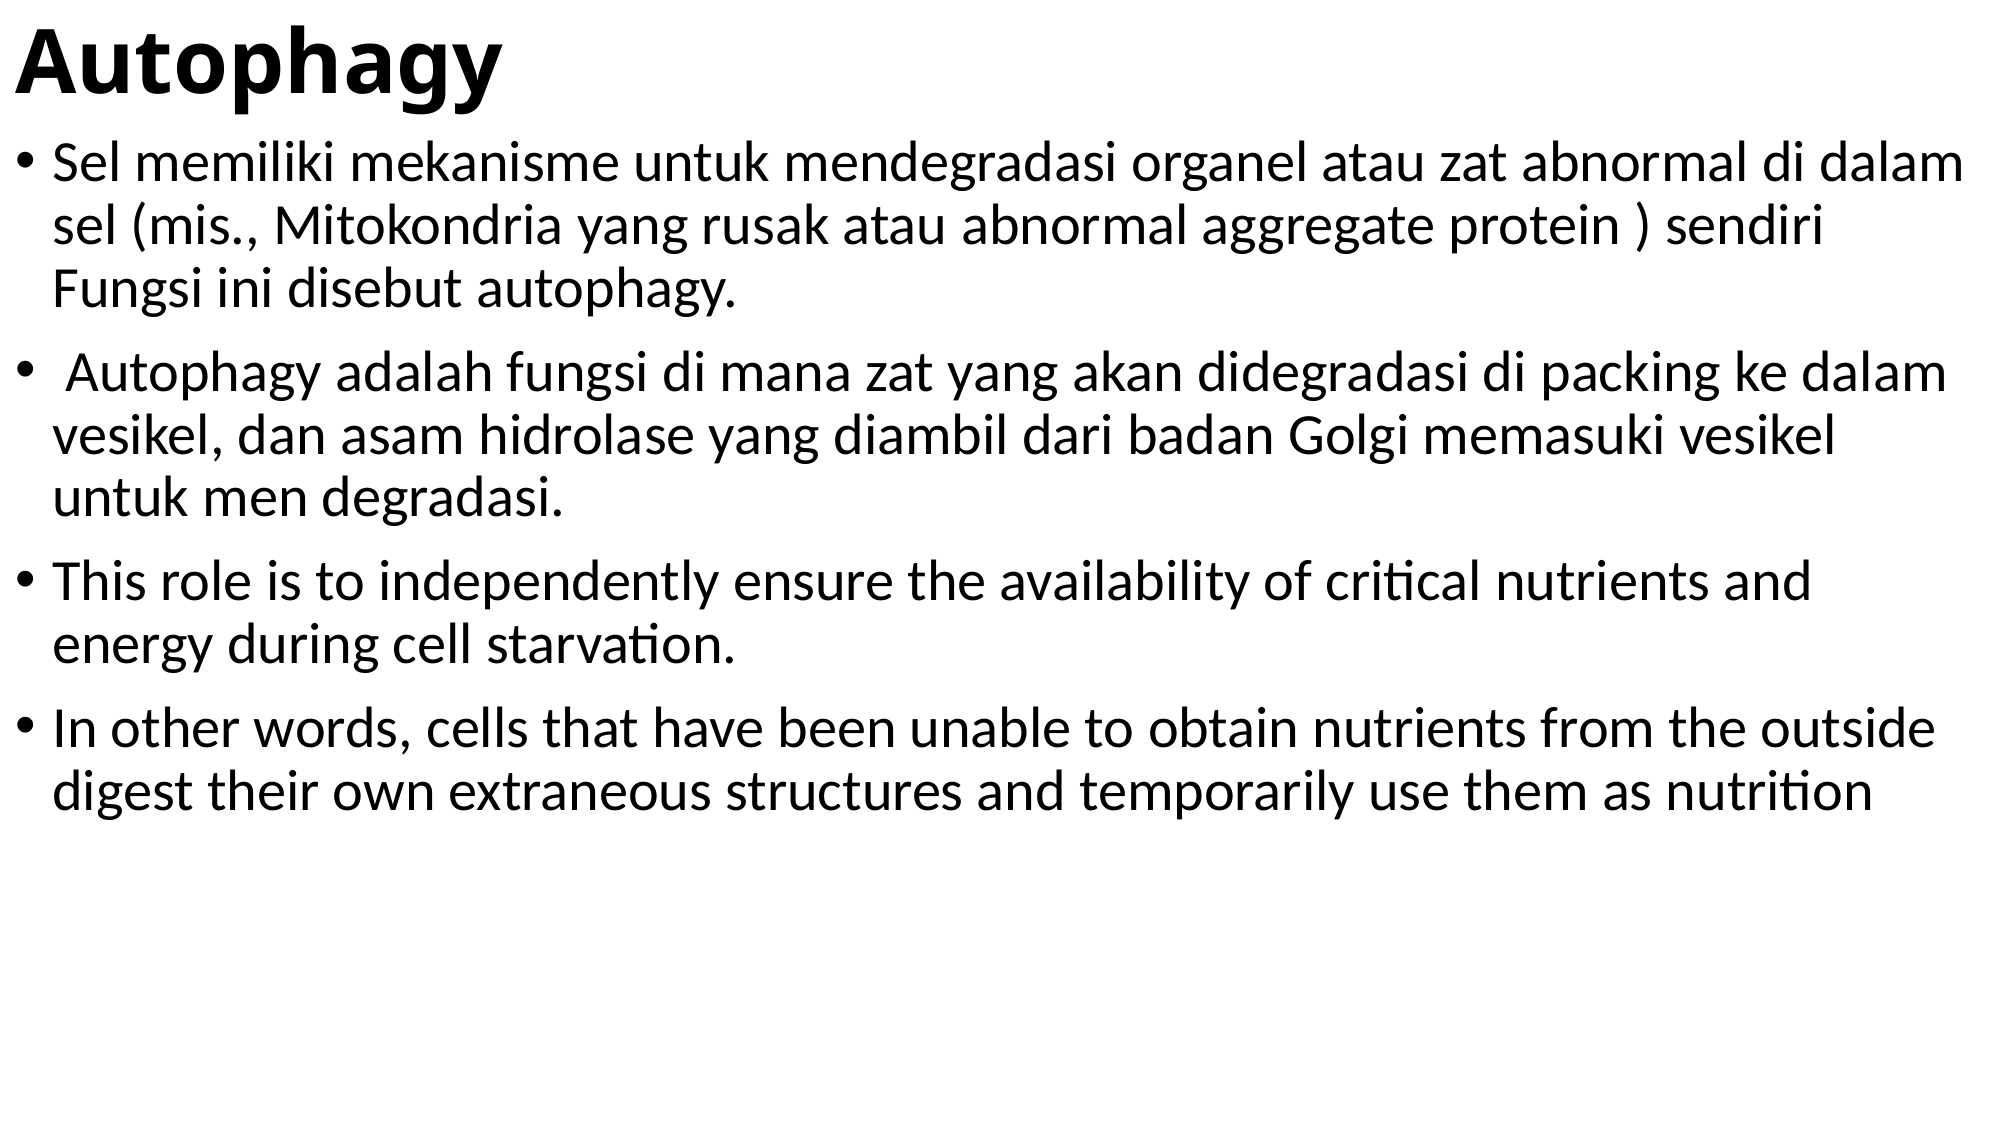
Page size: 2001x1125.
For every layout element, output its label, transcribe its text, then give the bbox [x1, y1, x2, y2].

title Autophagy [0, 9, 1496, 121]
list Sel memiliki mekanisme untuk mendegradasi organel atau zat abnormal di dalam sel (mis., Mitokondria yang rusak atau abnormal aggregate protein ) sendiri Fungsi ini disebut autophagy. Autophagy adalah fungsi di mana zat yang akan didegradasi di packing ke dalam vesikel, dan asam hidrolase yang diambil dari badan Golgi memasuki vesikel untuk men degradasi. This role is to independently ensure the availability of critical nutrients and energy during cell starvation. In other words, cells that have been unable to obtain nutrients from the outside digest their own extraneous structures and temporarily use them as nutrition [0, 124, 2000, 1125]
